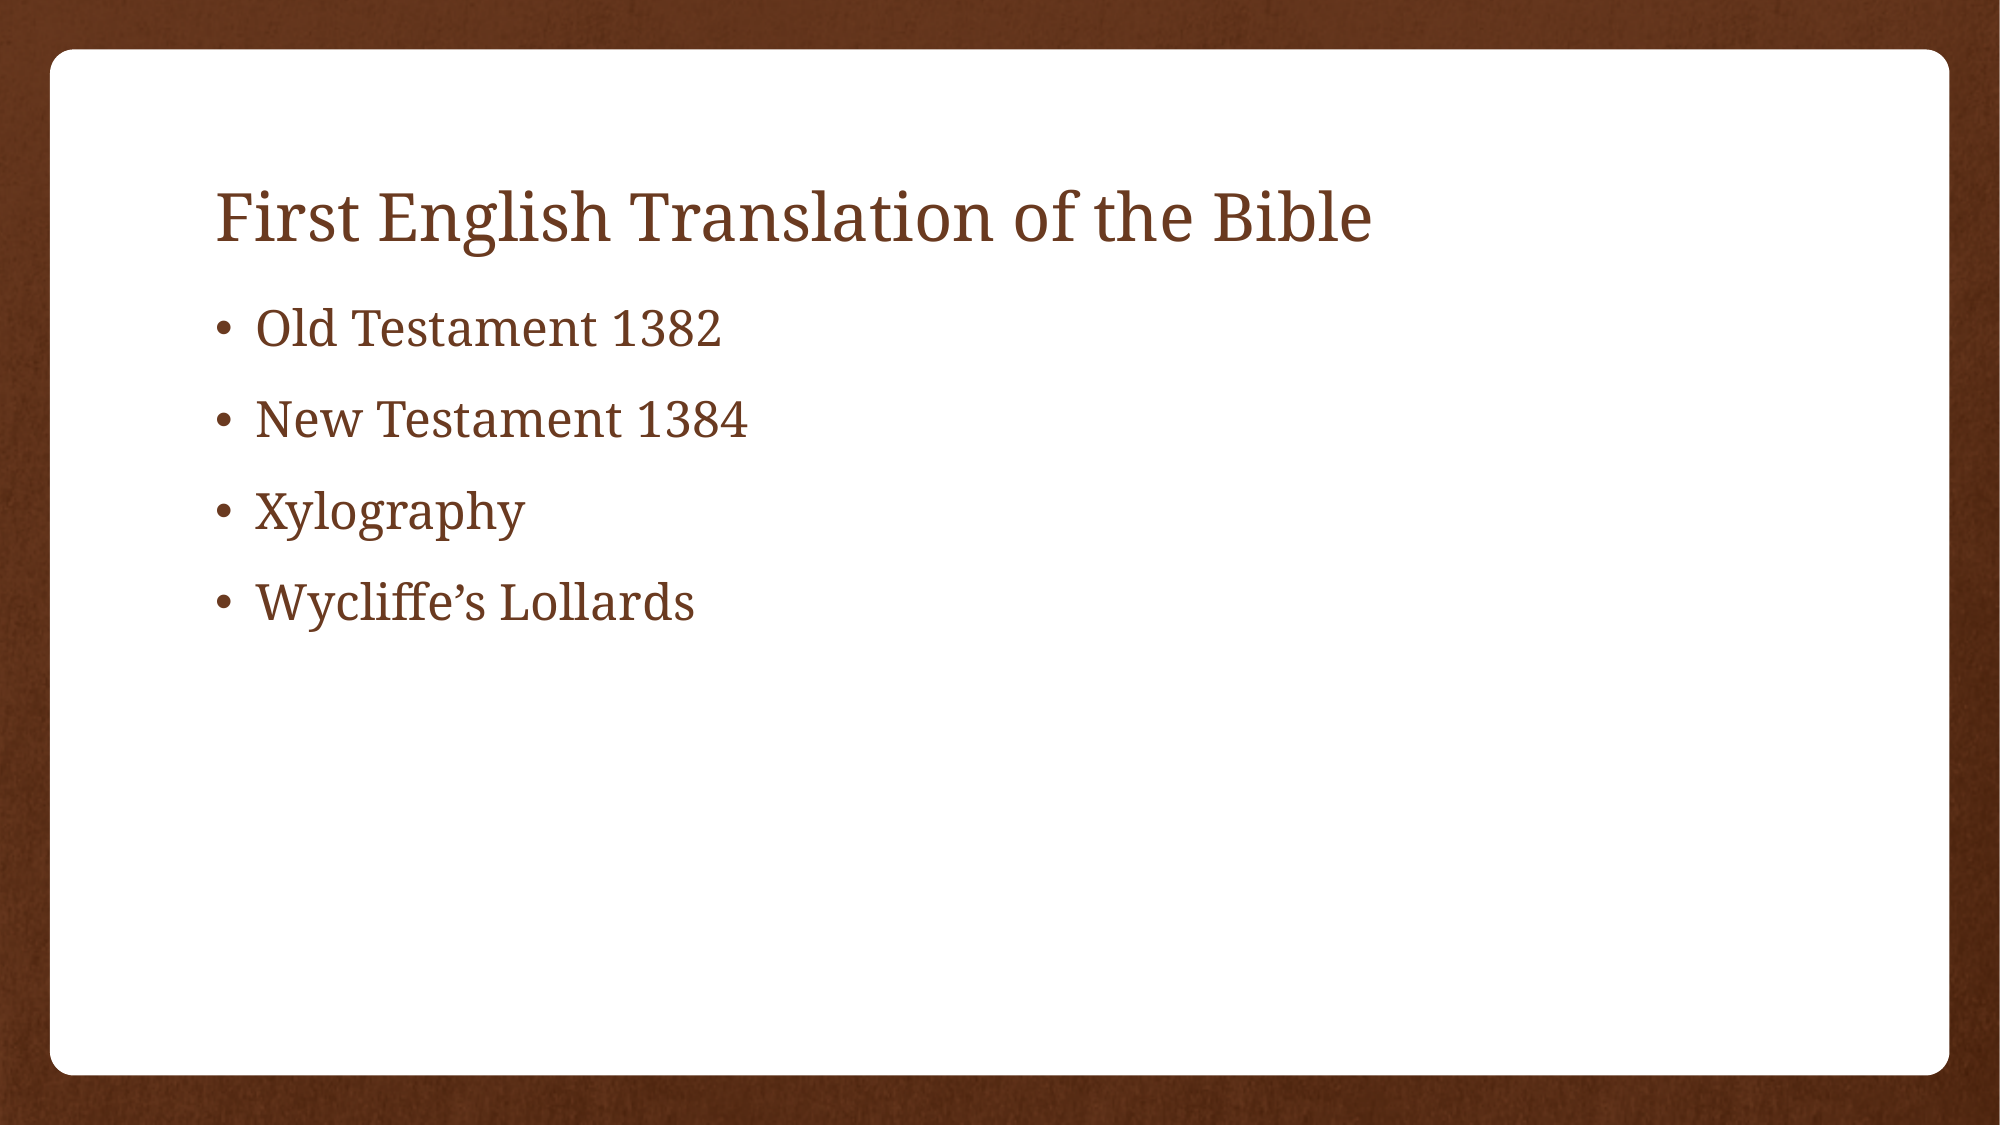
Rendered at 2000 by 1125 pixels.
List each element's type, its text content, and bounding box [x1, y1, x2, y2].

list Old Testament 1382 New Testament 1384 Xylography Wycliffe’s Lollards [199, 295, 1800, 996]
title First English Translation of the Bible [199, 70, 1800, 263]
